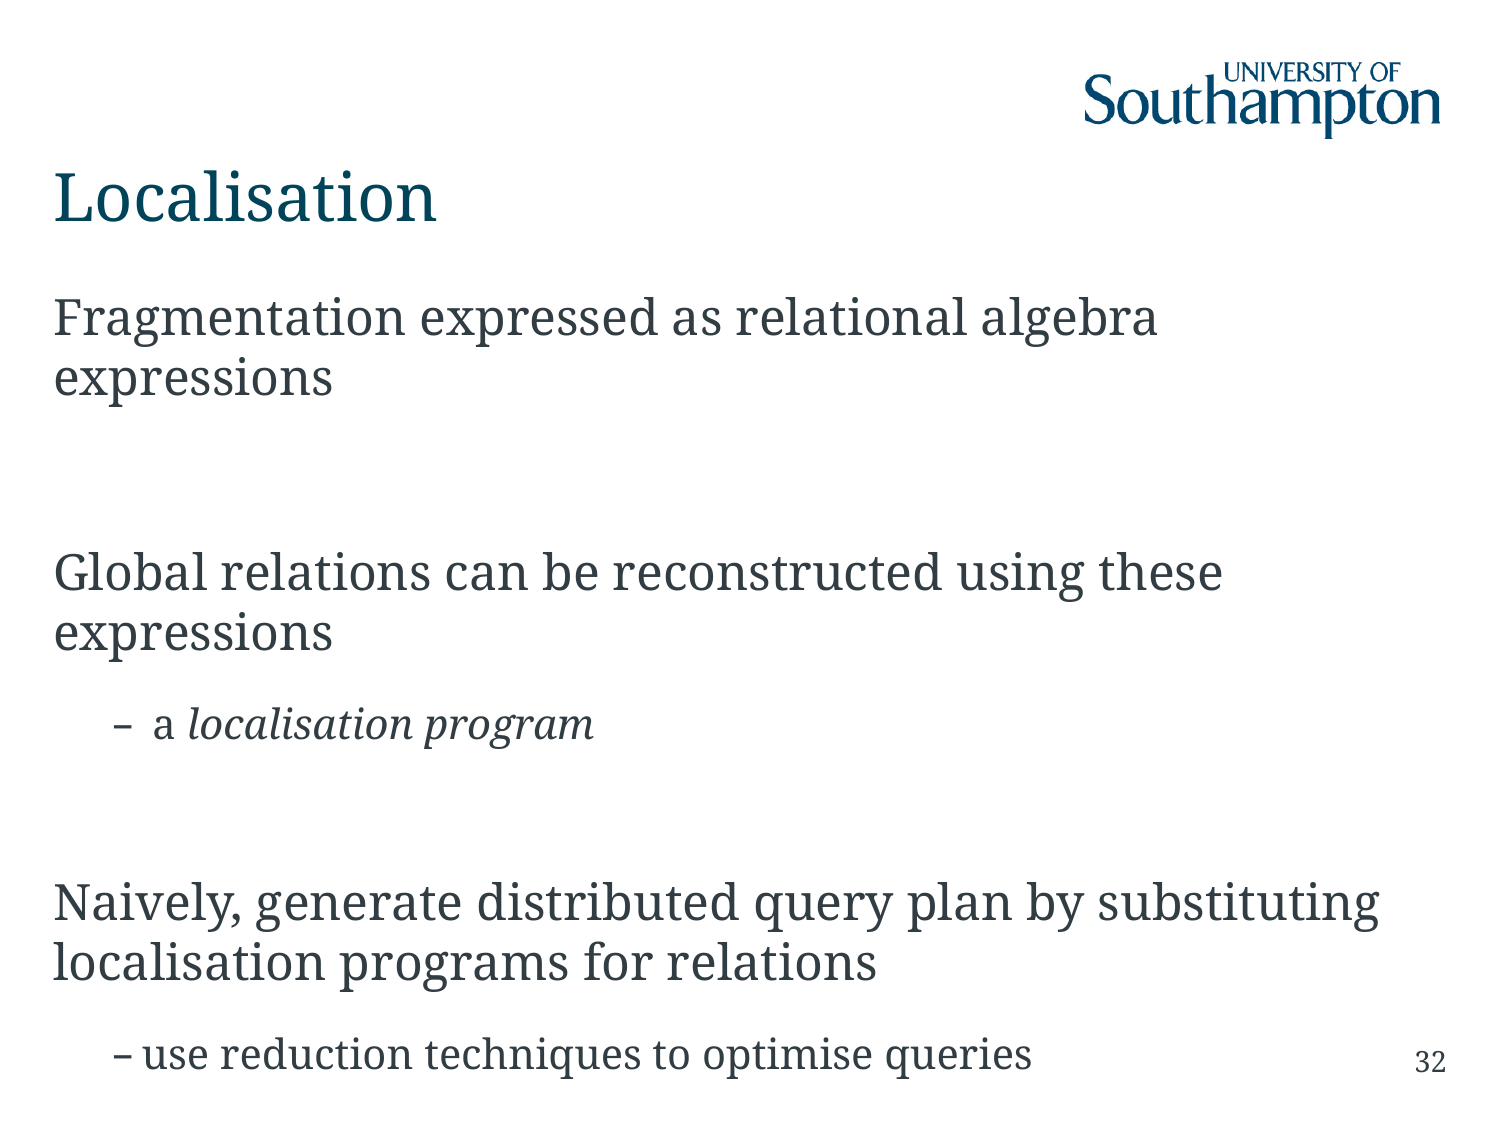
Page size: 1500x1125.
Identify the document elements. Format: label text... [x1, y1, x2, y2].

title Localisation [52, 147, 1448, 255]
list Fragmentation expressed as relational algebra expressions Global relations can be reconstructed using these expressions a localisation program Naively, generate distributed query plan by substituting localisation programs for relations use reduction techniques to optimise queries [52, 277, 1448, 1011]
slide_number 32 [1159, 1035, 1448, 1088]
picture [1085, 62, 1440, 139]
